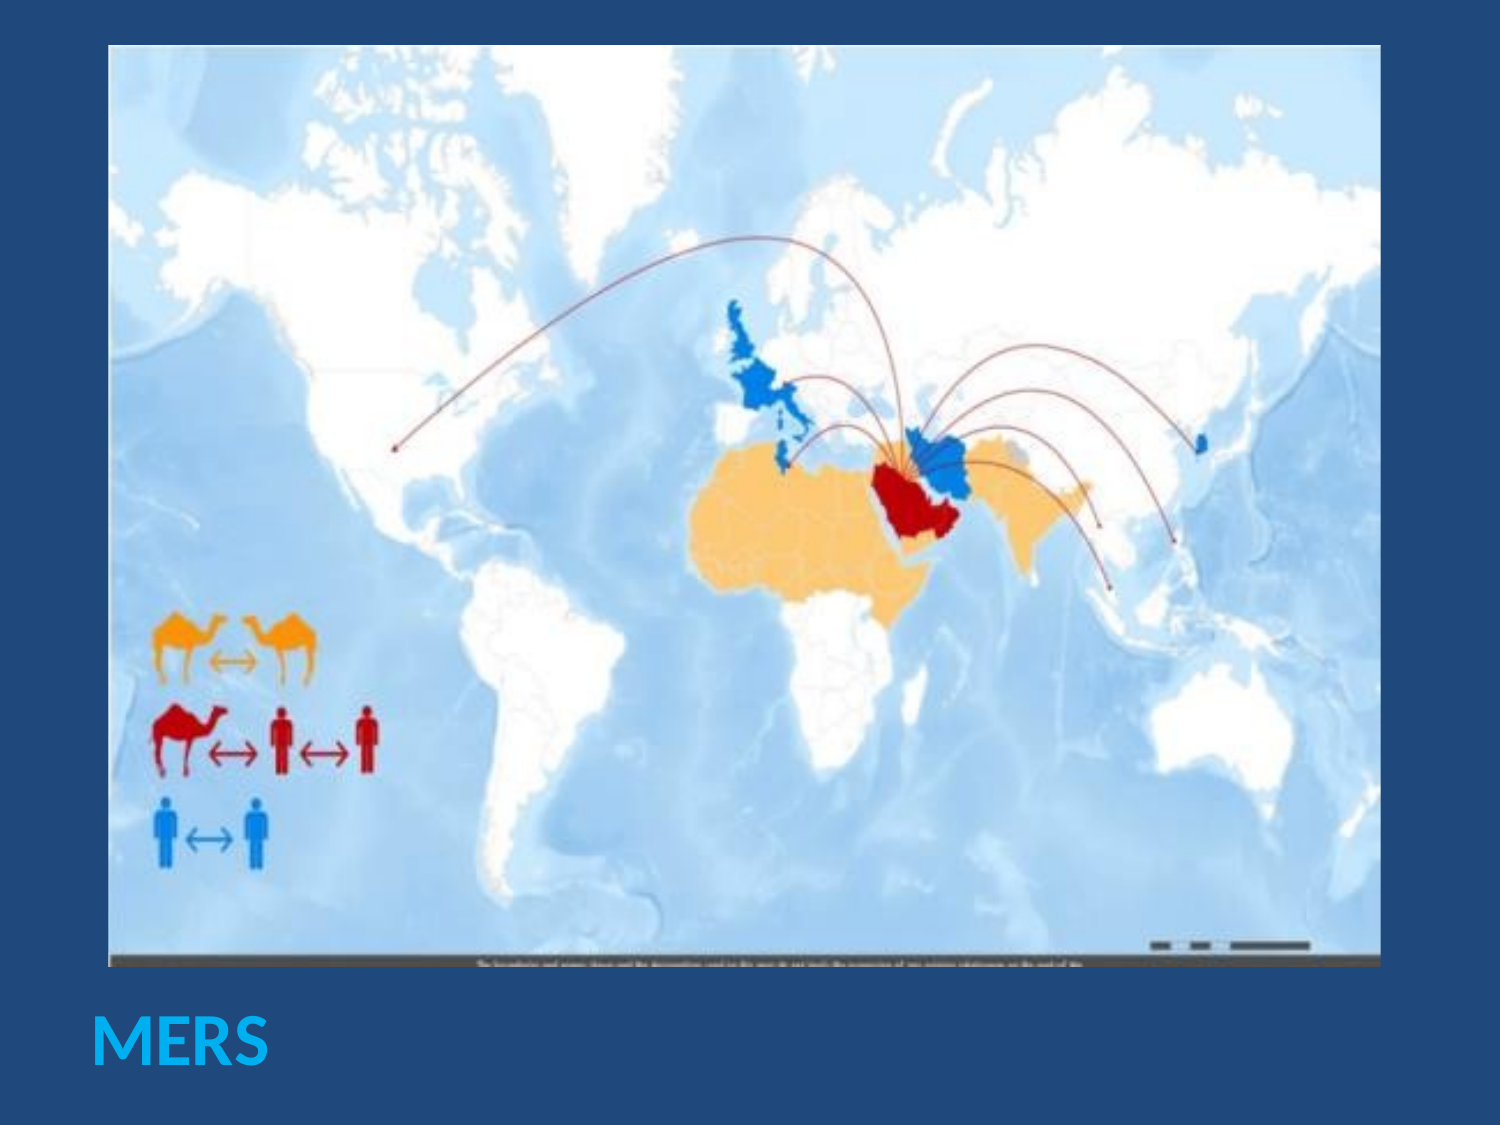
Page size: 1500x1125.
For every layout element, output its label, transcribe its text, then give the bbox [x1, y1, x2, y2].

text_box MERS [87, 987, 272, 1081]
text_box [108, 45, 1381, 967]
